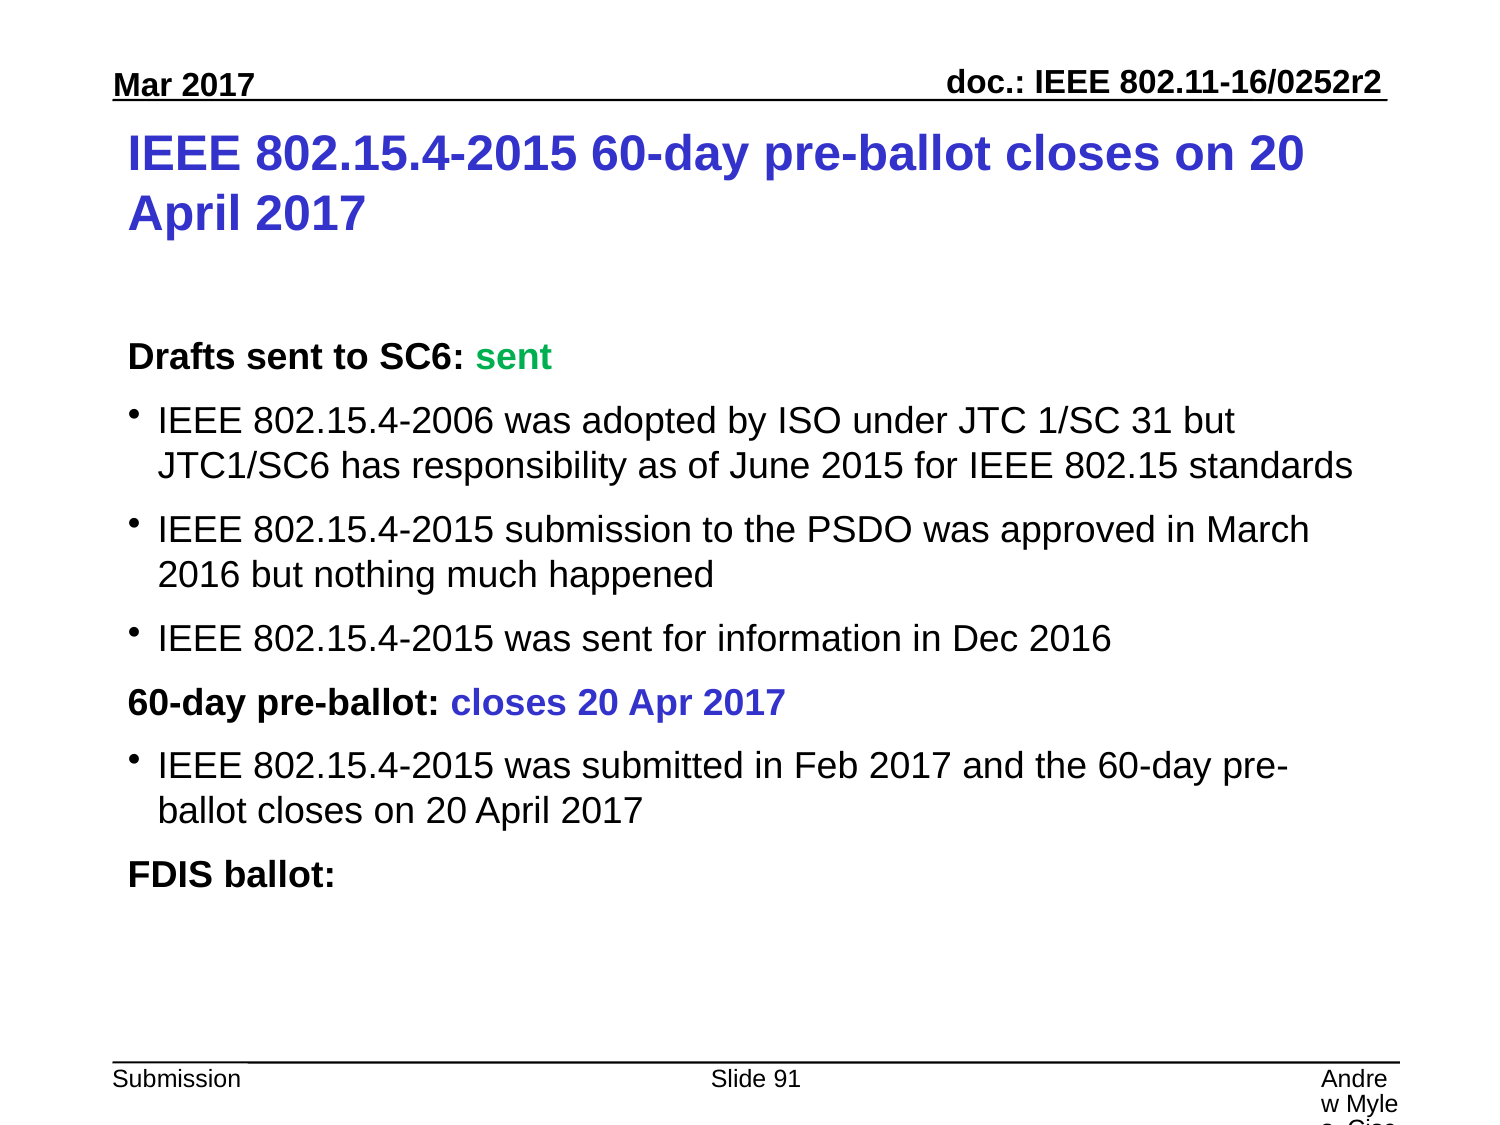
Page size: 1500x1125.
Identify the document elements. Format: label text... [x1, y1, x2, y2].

title IEEE 802.15.4-2015 60-day pre-ballot closes on 20 April 2017 [112, 112, 1388, 288]
slide_number Slide 91 [709, 1061, 803, 1093]
list Drafts sent to SC6: sent IEEE 802.15.4-2006 was adopted by ISO under JTC 1/SC 31 but JTC1/SC6 has responsibility as of June 2015 for IEEE 802.15 standards IEEE 802.15.4-2015 submission to the PSDO was approved in March 2016 but nothing much happened IEEE 802.15.4-2015 was sent for information in Dec 2016 60-day pre-ballot: closes 20 Apr 2017 IEEE 802.15.4-2015 was submitted in Feb 2017 and the 60-day pre-ballot closes on 20 April 2017 FDIS ballot: [112, 324, 1388, 1000]
footer Andrew Myles, Cisco [1320, 1061, 1402, 1093]
